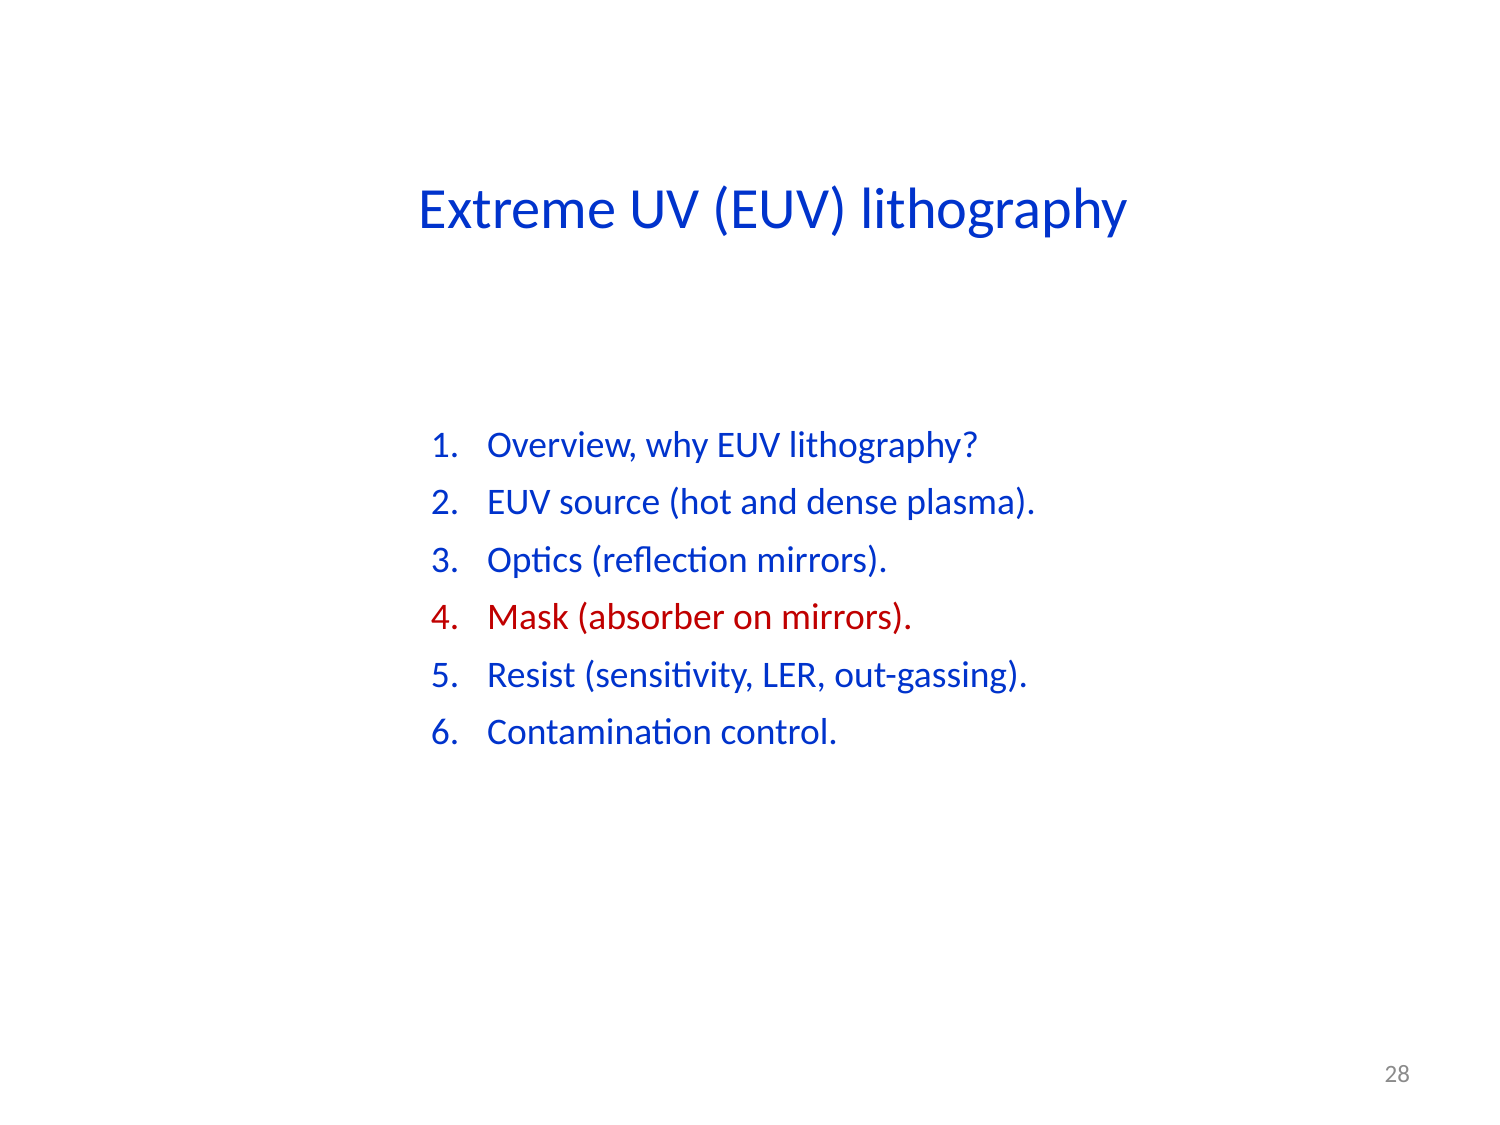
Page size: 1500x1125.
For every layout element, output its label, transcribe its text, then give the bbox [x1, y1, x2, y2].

slide_number 28 [1074, 1042, 1425, 1103]
text_box Extreme UV (EUV) lithography [404, 162, 1144, 248]
text_box Overview, why EUV lithography? EUV source (hot and dense plasma). Optics (reflection mirrors). Mask (absorber on mirrors). Resist (sensitivity, LER, out-gassing). Contamination control. [415, 412, 1052, 760]
